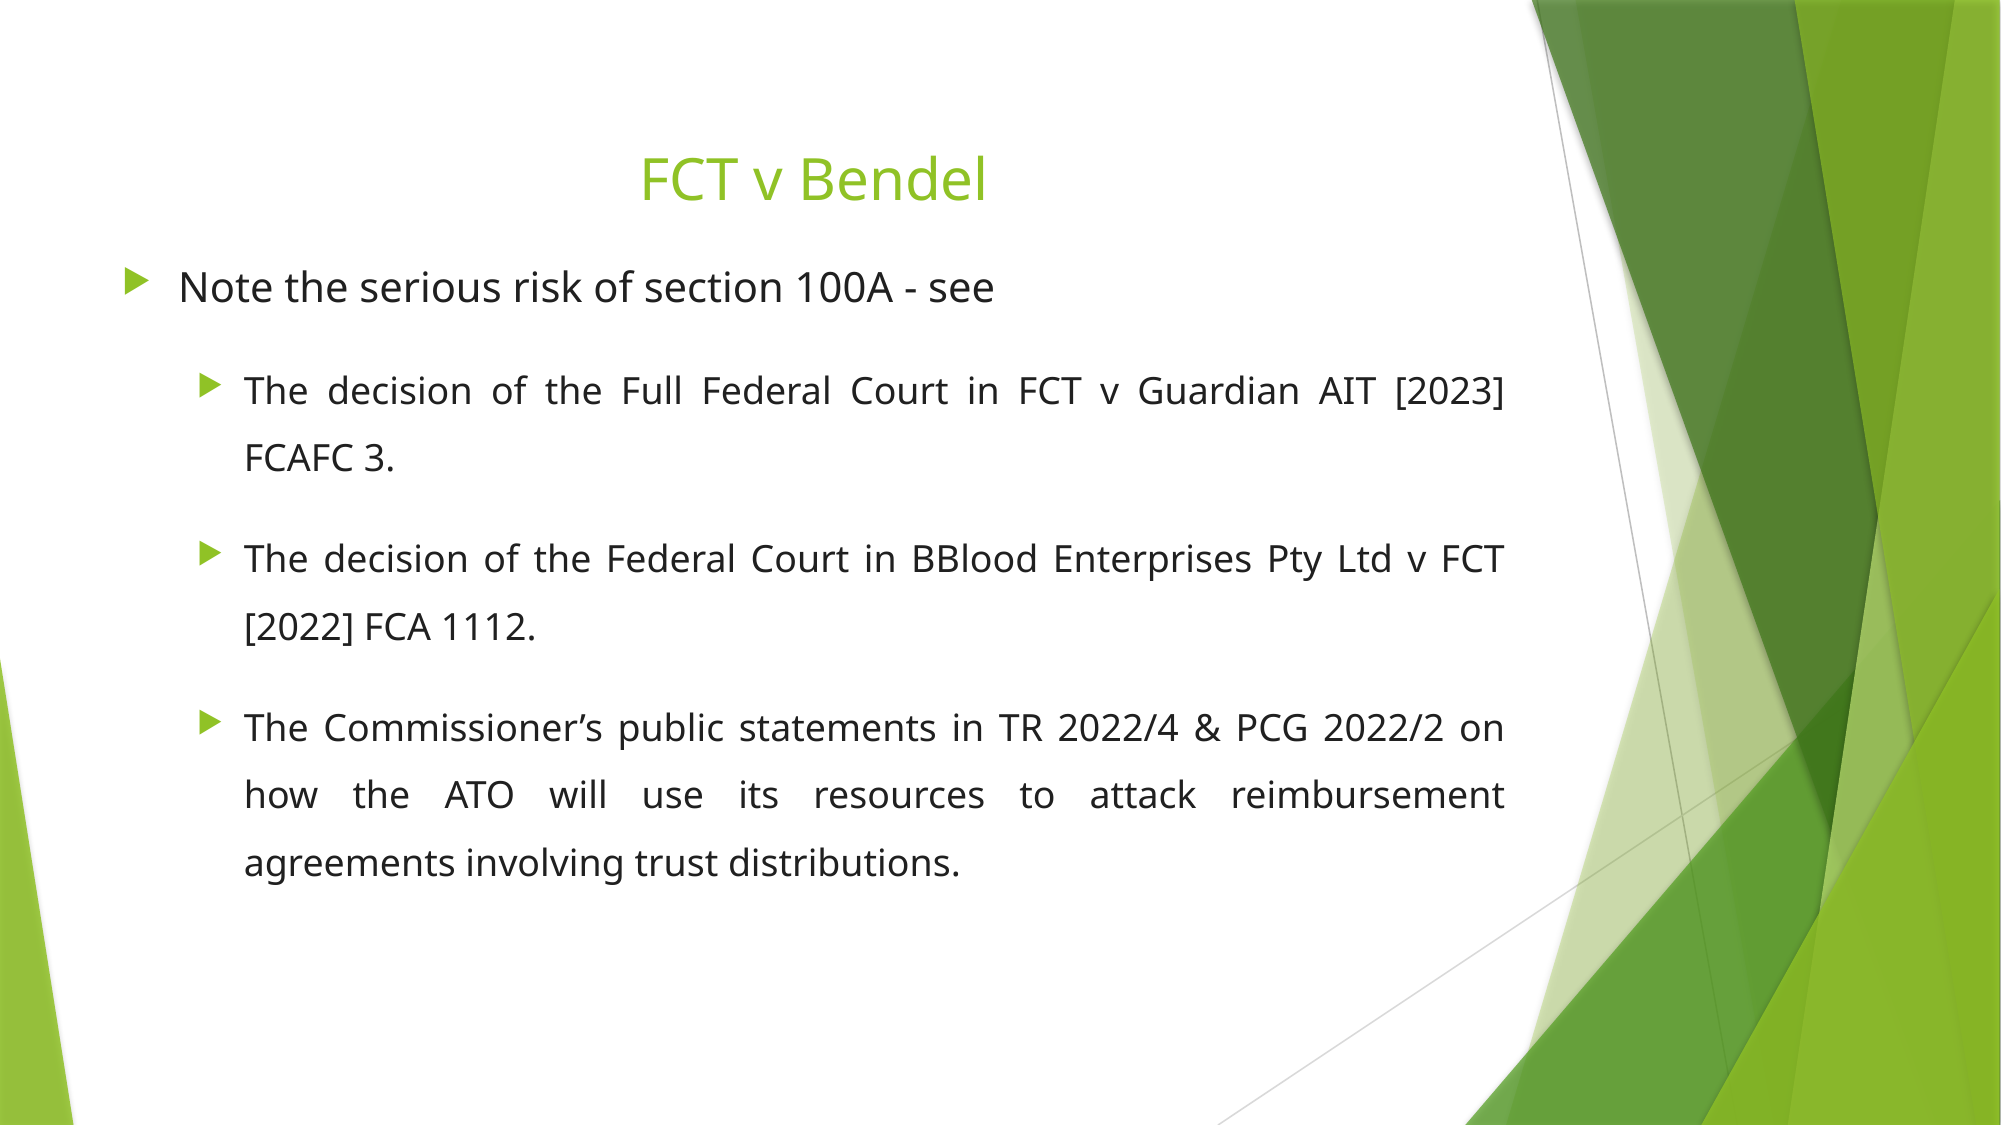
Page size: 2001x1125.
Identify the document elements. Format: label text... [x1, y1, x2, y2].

title FCT v Bendel [106, 99, 1522, 228]
list Note the serious risk of section 100A - see The decision of the Full Federal Court in FCT v Guardian AIT [2023] FCAFC 3. The decision of the Federal Court in BBlood Enterprises Pty Ltd v FCT [2022] FCA 1112. The Commissioner’s public statements in TR 2022/4 & PCG 2022/2 on how the ATO will use its resources to attack reimbursement agreements involving trust distributions. [106, 228, 1522, 991]
